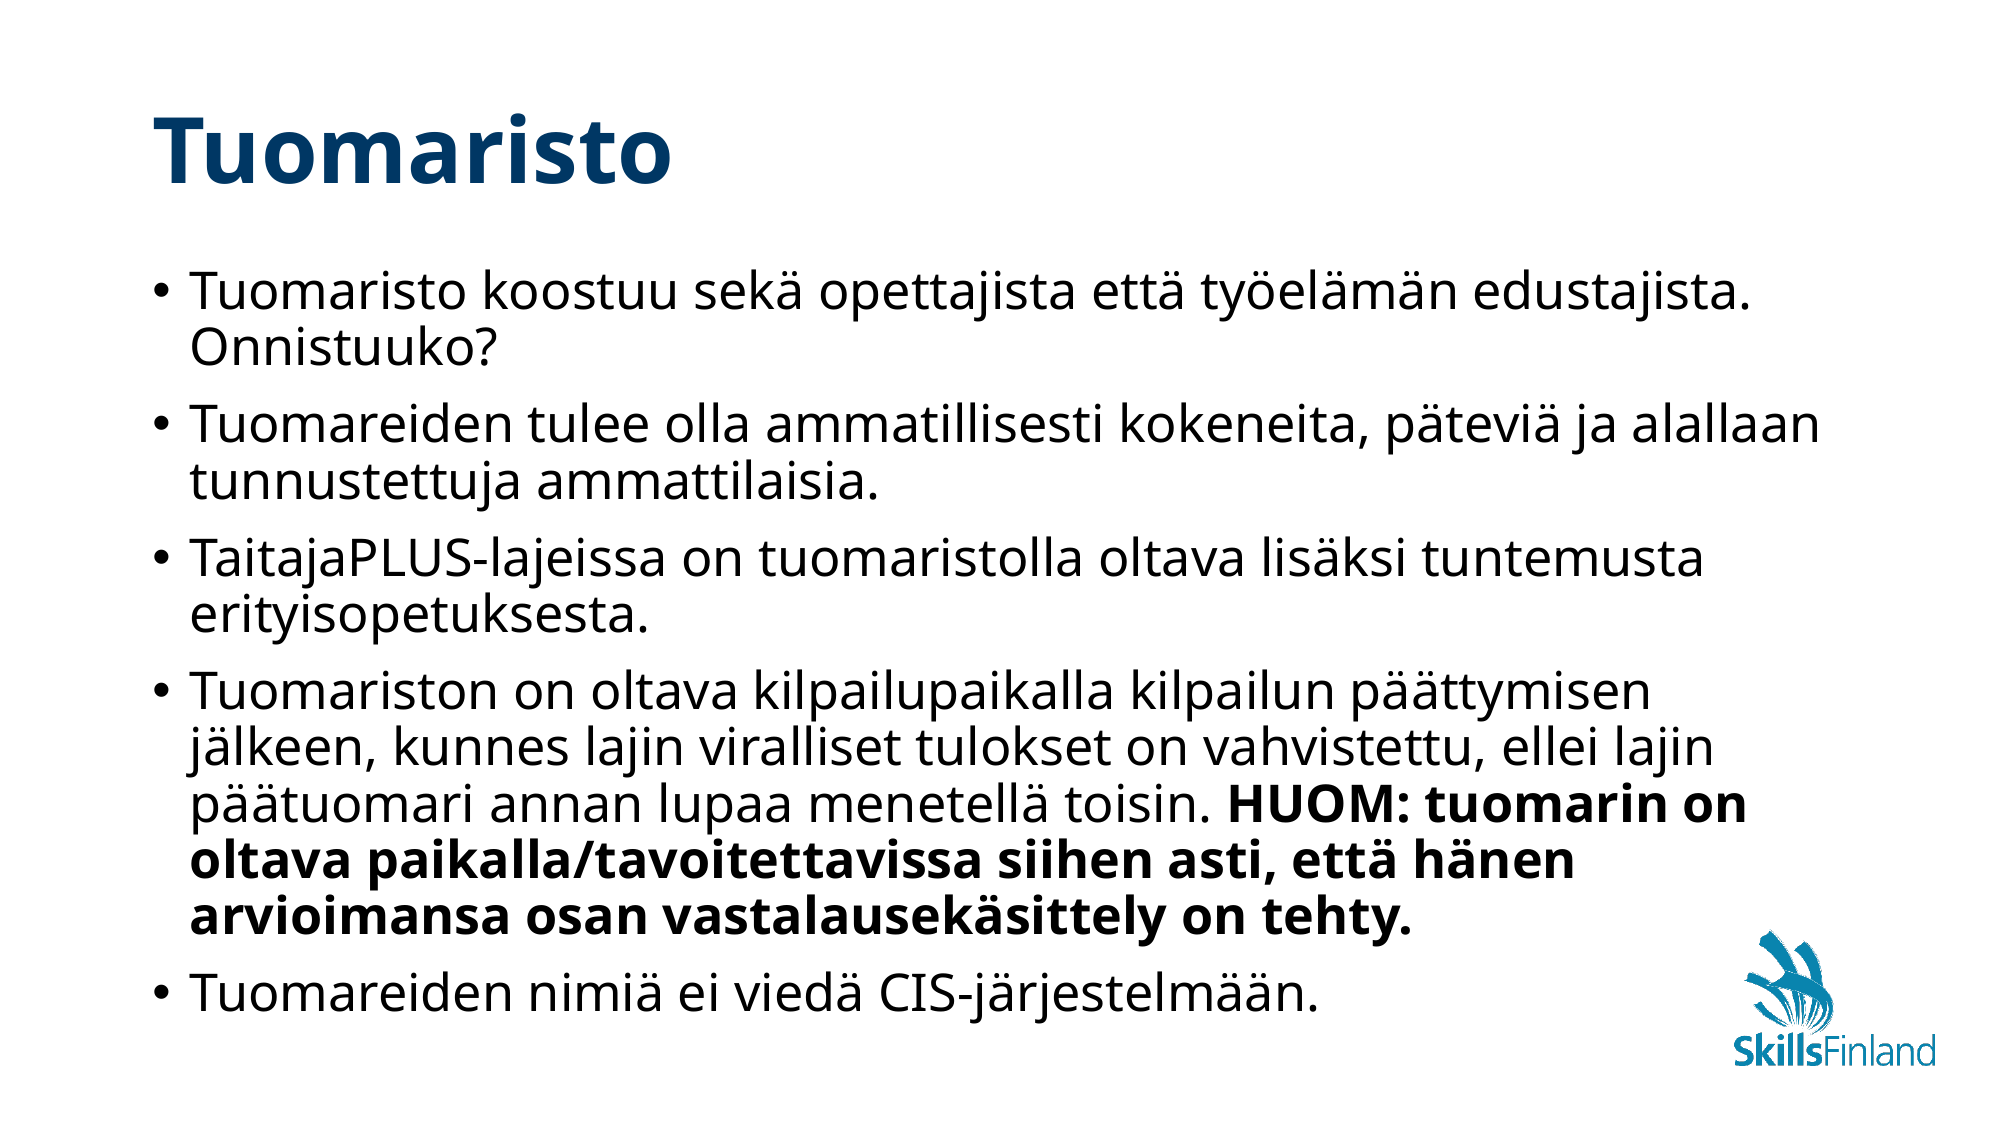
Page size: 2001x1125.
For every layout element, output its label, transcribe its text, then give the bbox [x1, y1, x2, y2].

picture [1734, 929, 1935, 1066]
picture [1734, 1049, 1747, 1061]
picture [1880, 1055, 1889, 1063]
picture [1853, 1047, 1863, 1066]
picture [1901, 1047, 1910, 1066]
title Tuomaristo [137, 45, 1863, 257]
picture [1921, 1047, 1932, 1063]
list Tuomaristo koostuu sekä opettajista että työelämän edustajista. Onnistuuko? Tuomareiden tulee olla ammatillisesti kokeneita, päteviä ja alallaan tunnustettuja ammattilaisia. TaitajaPLUS-lajeissa on tuomaristolla oltava lisäksi tuntemusta erityisopetuksesta. Tuomariston on oltava kilpailupaikalla kilpailun päättymisen jälkeen, kunnes lajin viralliset tulokset on vahvistettu, ellei lajin päätuomari annan lupaa menetellä toisin. HUOM: tuomarin on oltava paikalla/tavoitettavissa siihen asti, että hänen arvioimansa osan vastalausekäsittely on tehty. Tuomareiden nimiä ei viedä CIS-järjestelmään. [137, 257, 1863, 971]
